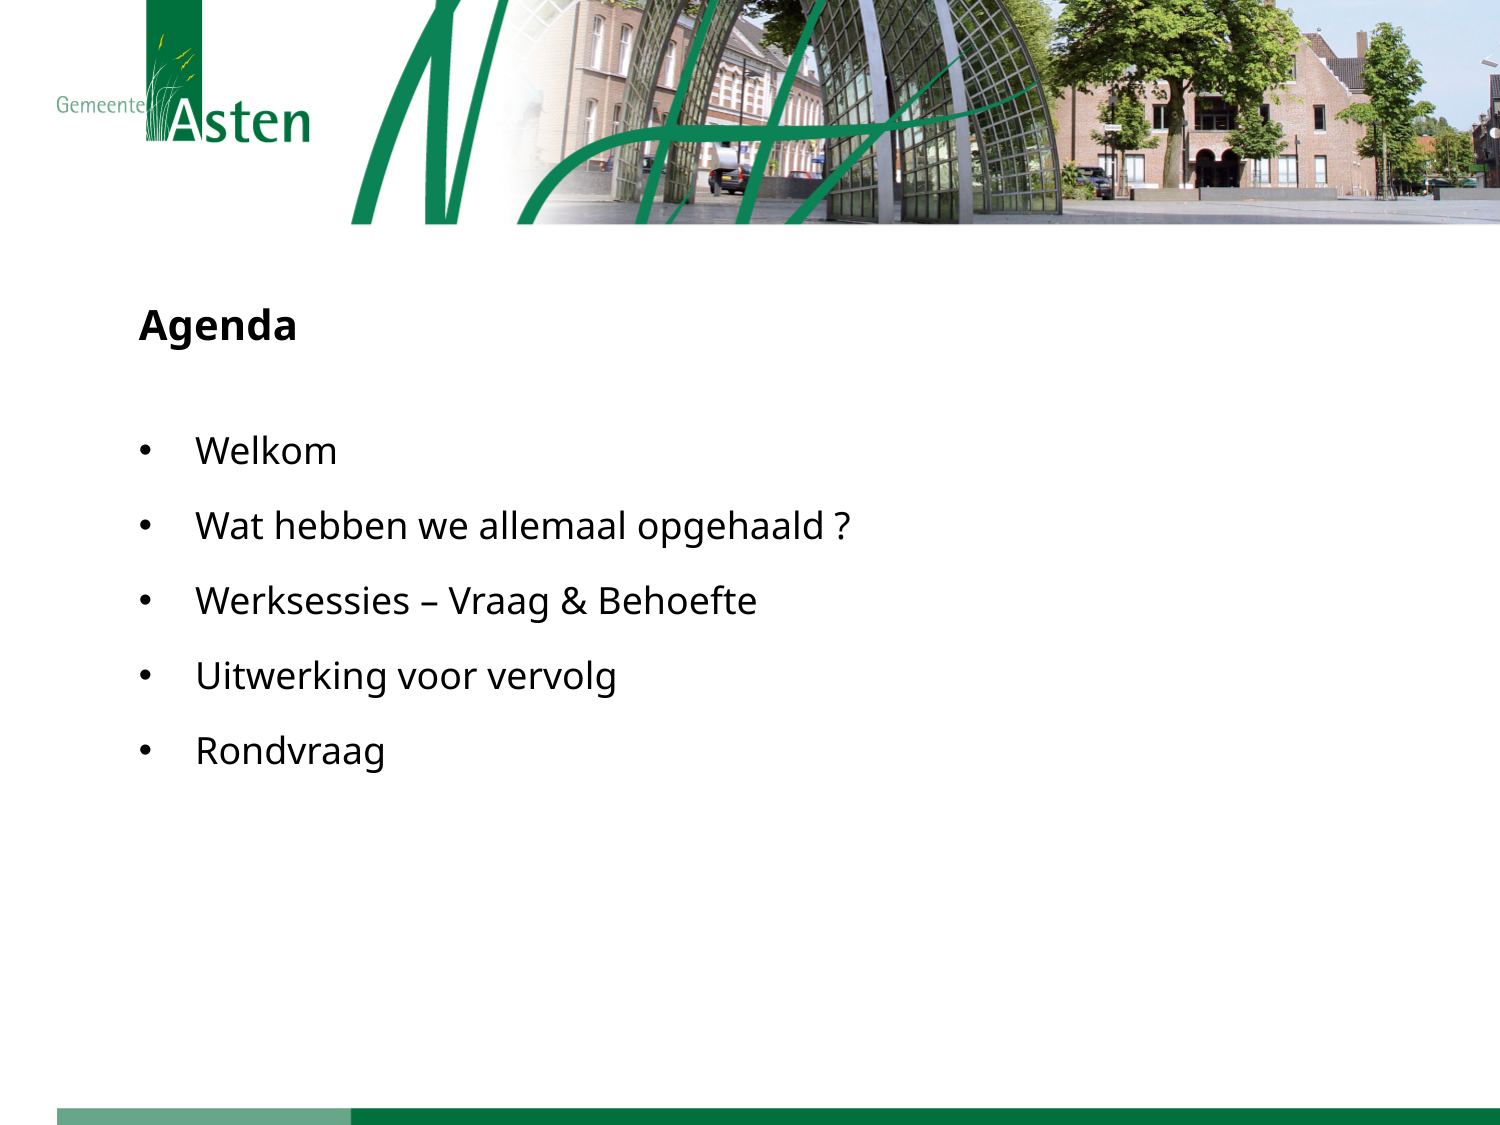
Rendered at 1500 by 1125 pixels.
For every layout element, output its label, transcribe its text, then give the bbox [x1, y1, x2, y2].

subtitle Welkom Wat hebben we allemaal opgehaald ? Werksessies – Vraag & Behoefte Uitwerking voor vervolg Rondvraag [123, 397, 1436, 965]
title Agenda [123, 267, 1399, 397]
picture [0, 0, 1500, 1125]
